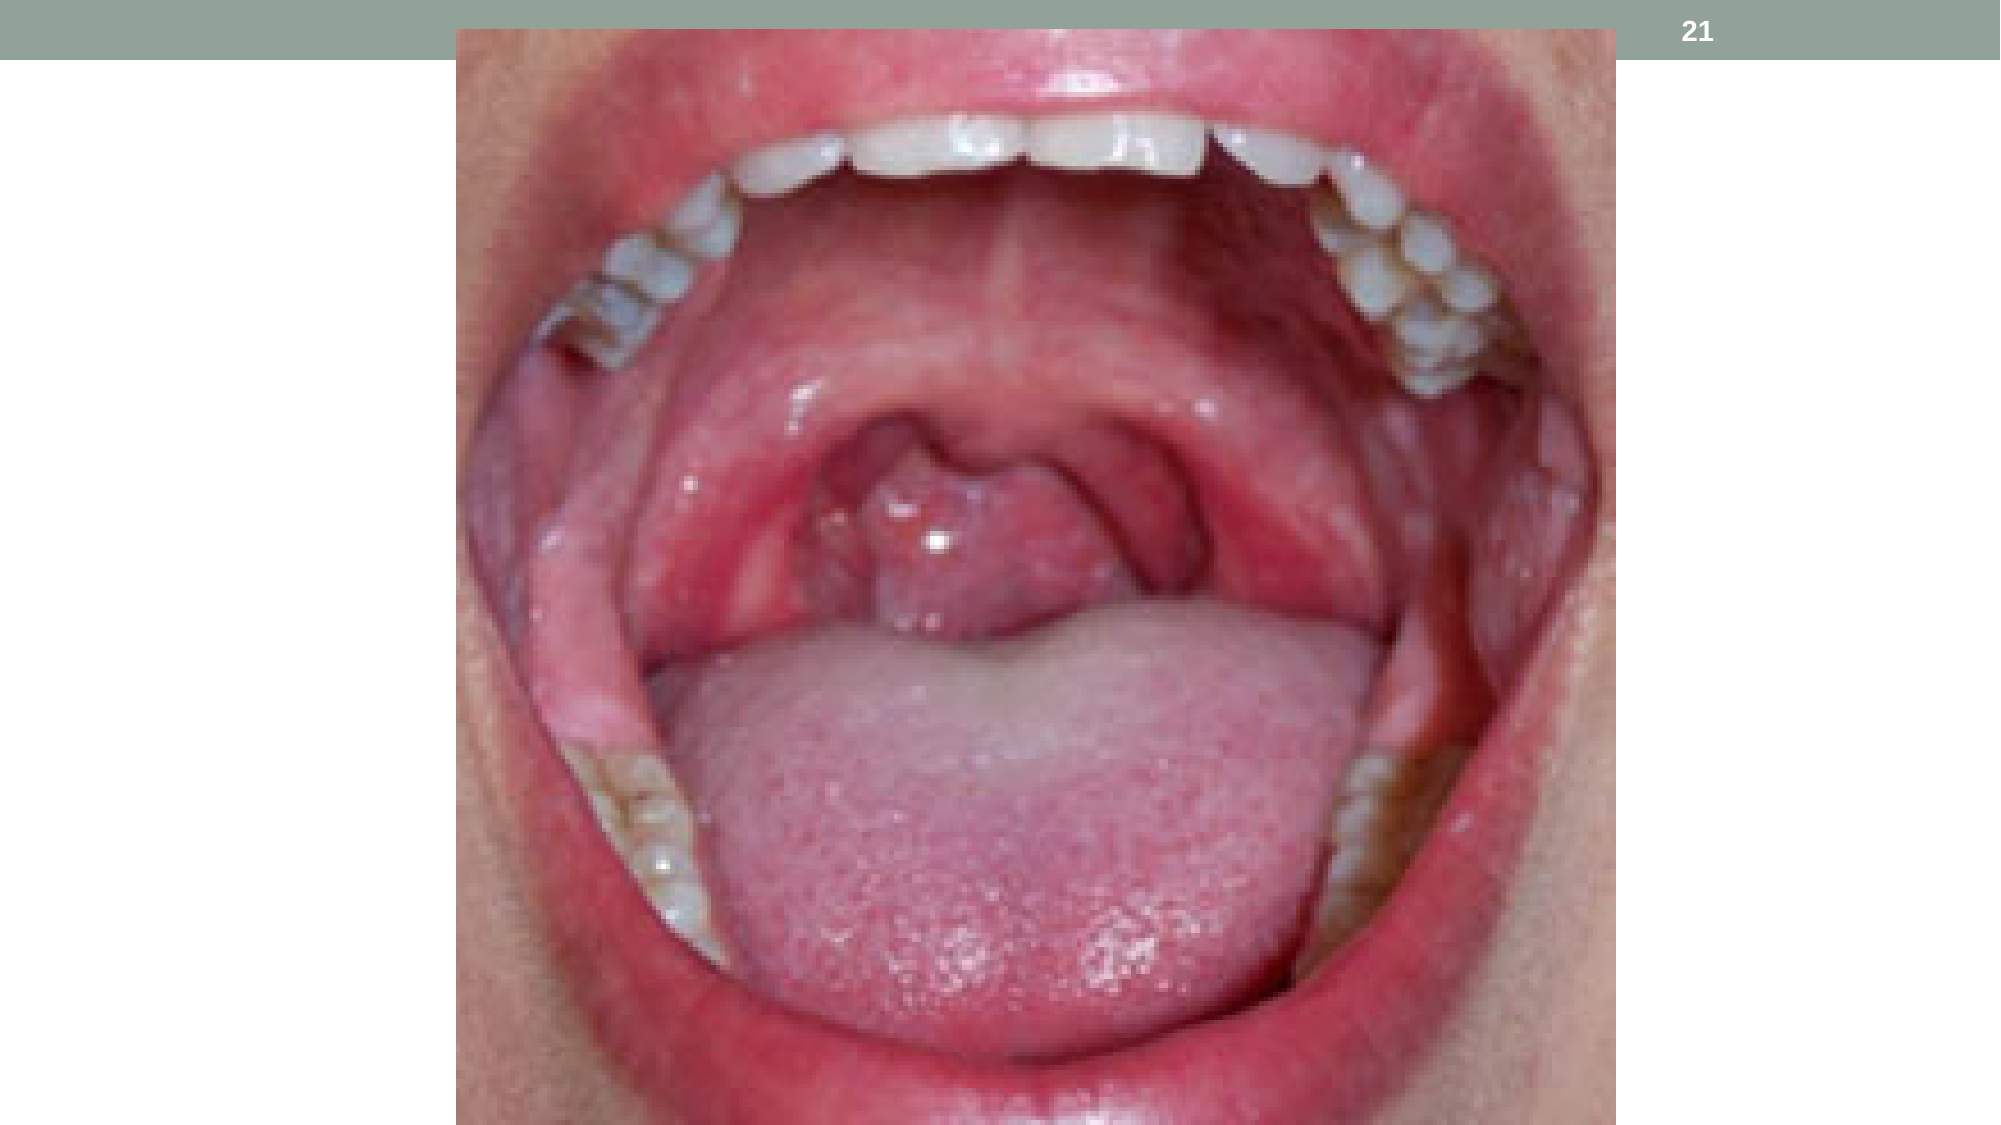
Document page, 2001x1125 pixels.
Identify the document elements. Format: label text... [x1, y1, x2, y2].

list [456, 29, 1616, 1125]
slide_number 21 [1666, 3, 1900, 57]
